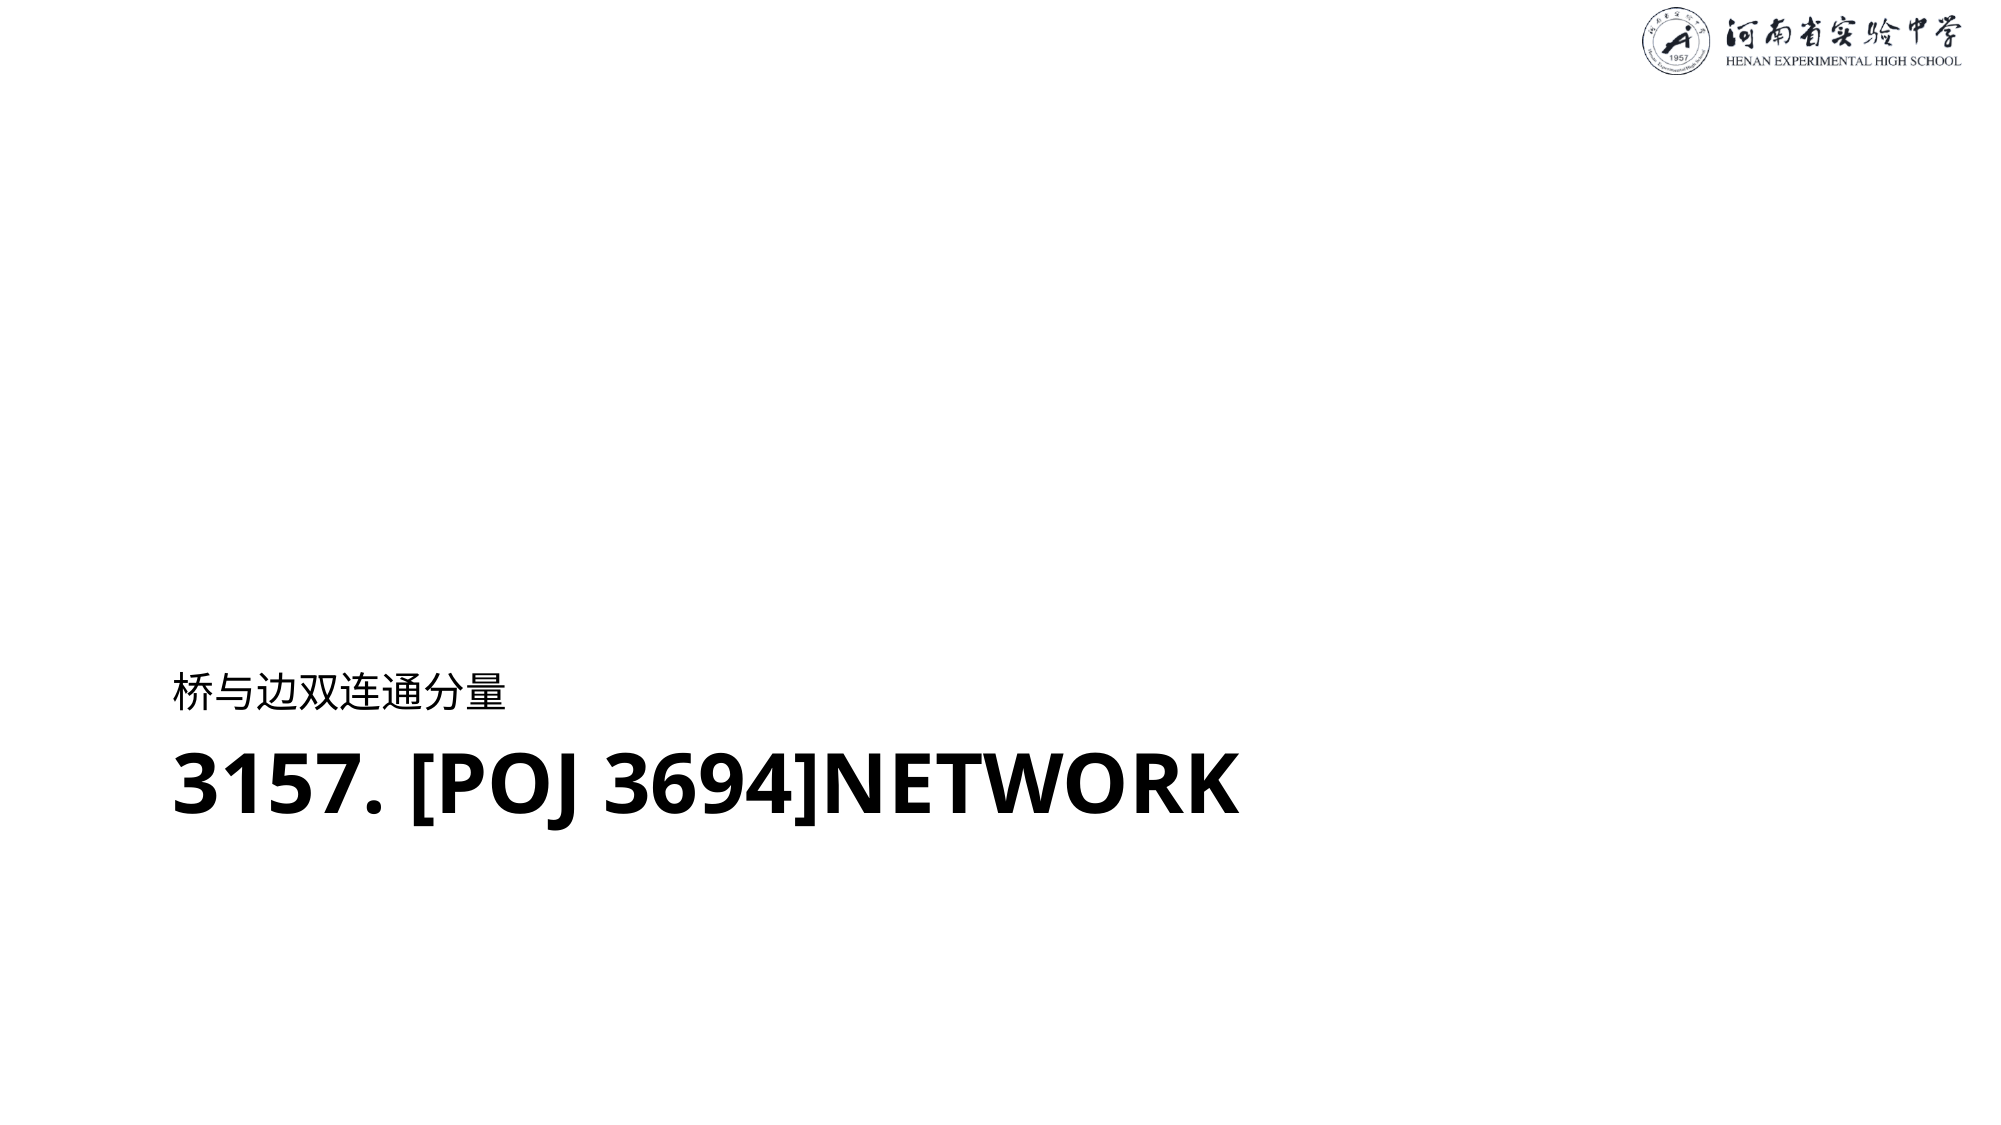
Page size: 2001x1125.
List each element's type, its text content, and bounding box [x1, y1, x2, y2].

title 3157. [POJ 3694]Network [157, 723, 1858, 947]
list 桥与边双连通分量 [157, 476, 1858, 723]
